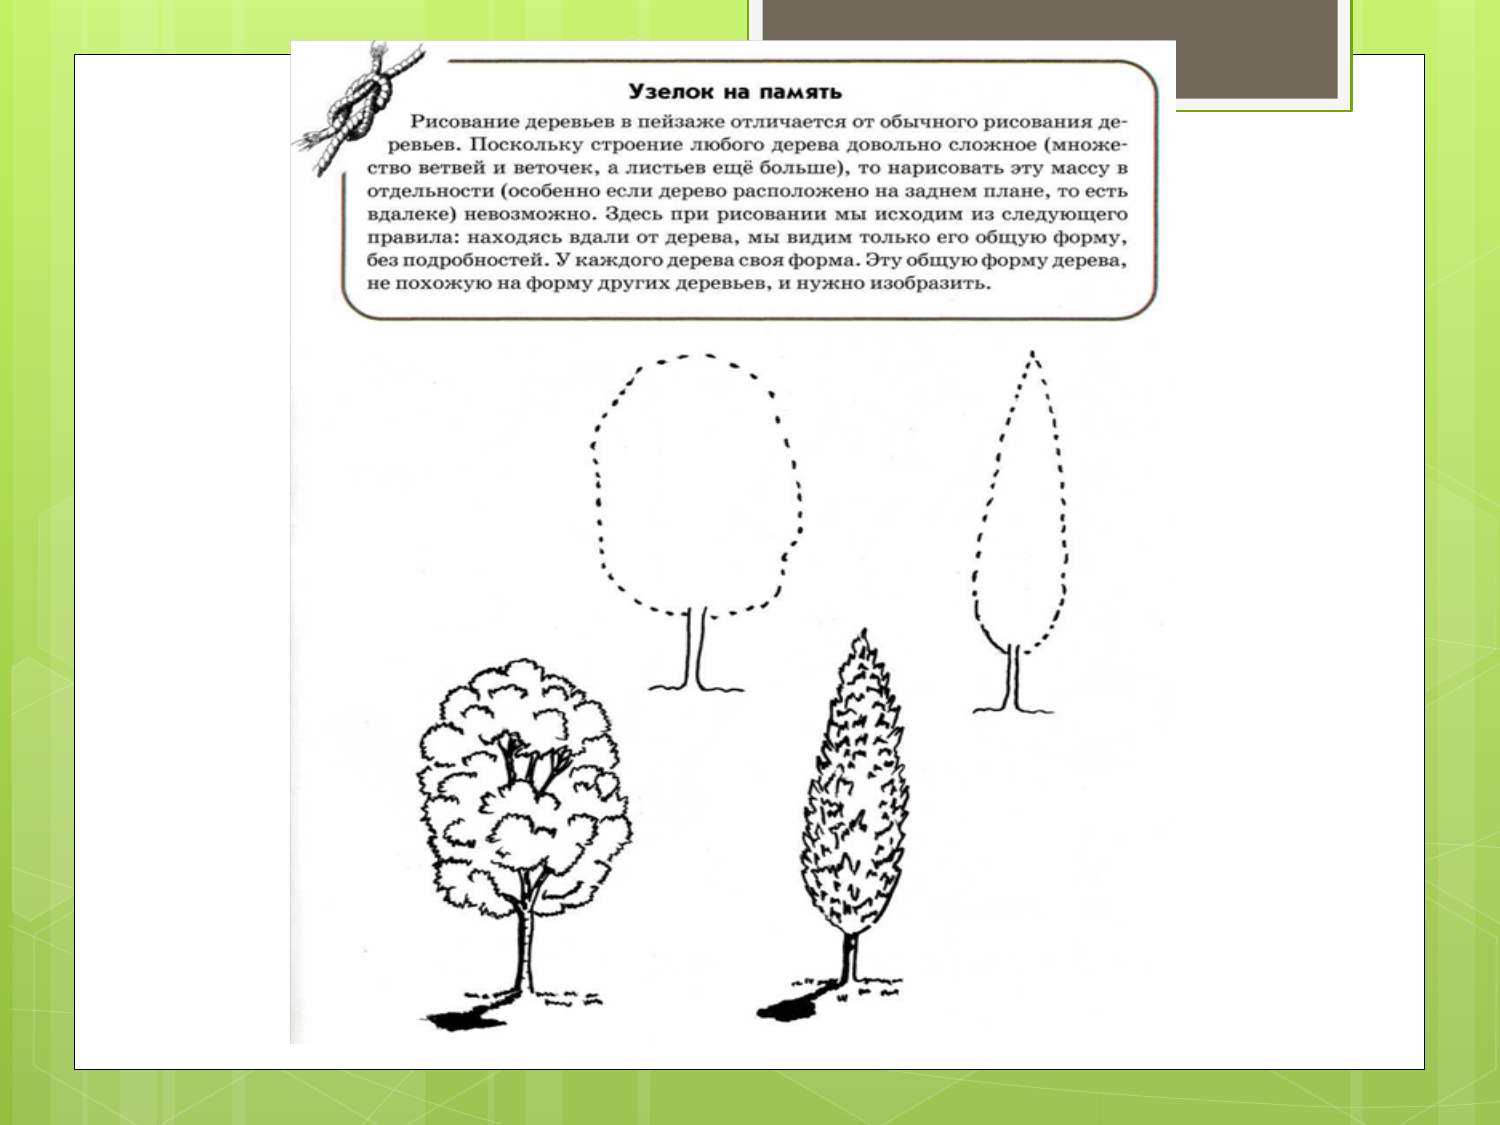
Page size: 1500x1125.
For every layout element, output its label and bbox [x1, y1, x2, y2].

list [288, 39, 1176, 1045]
